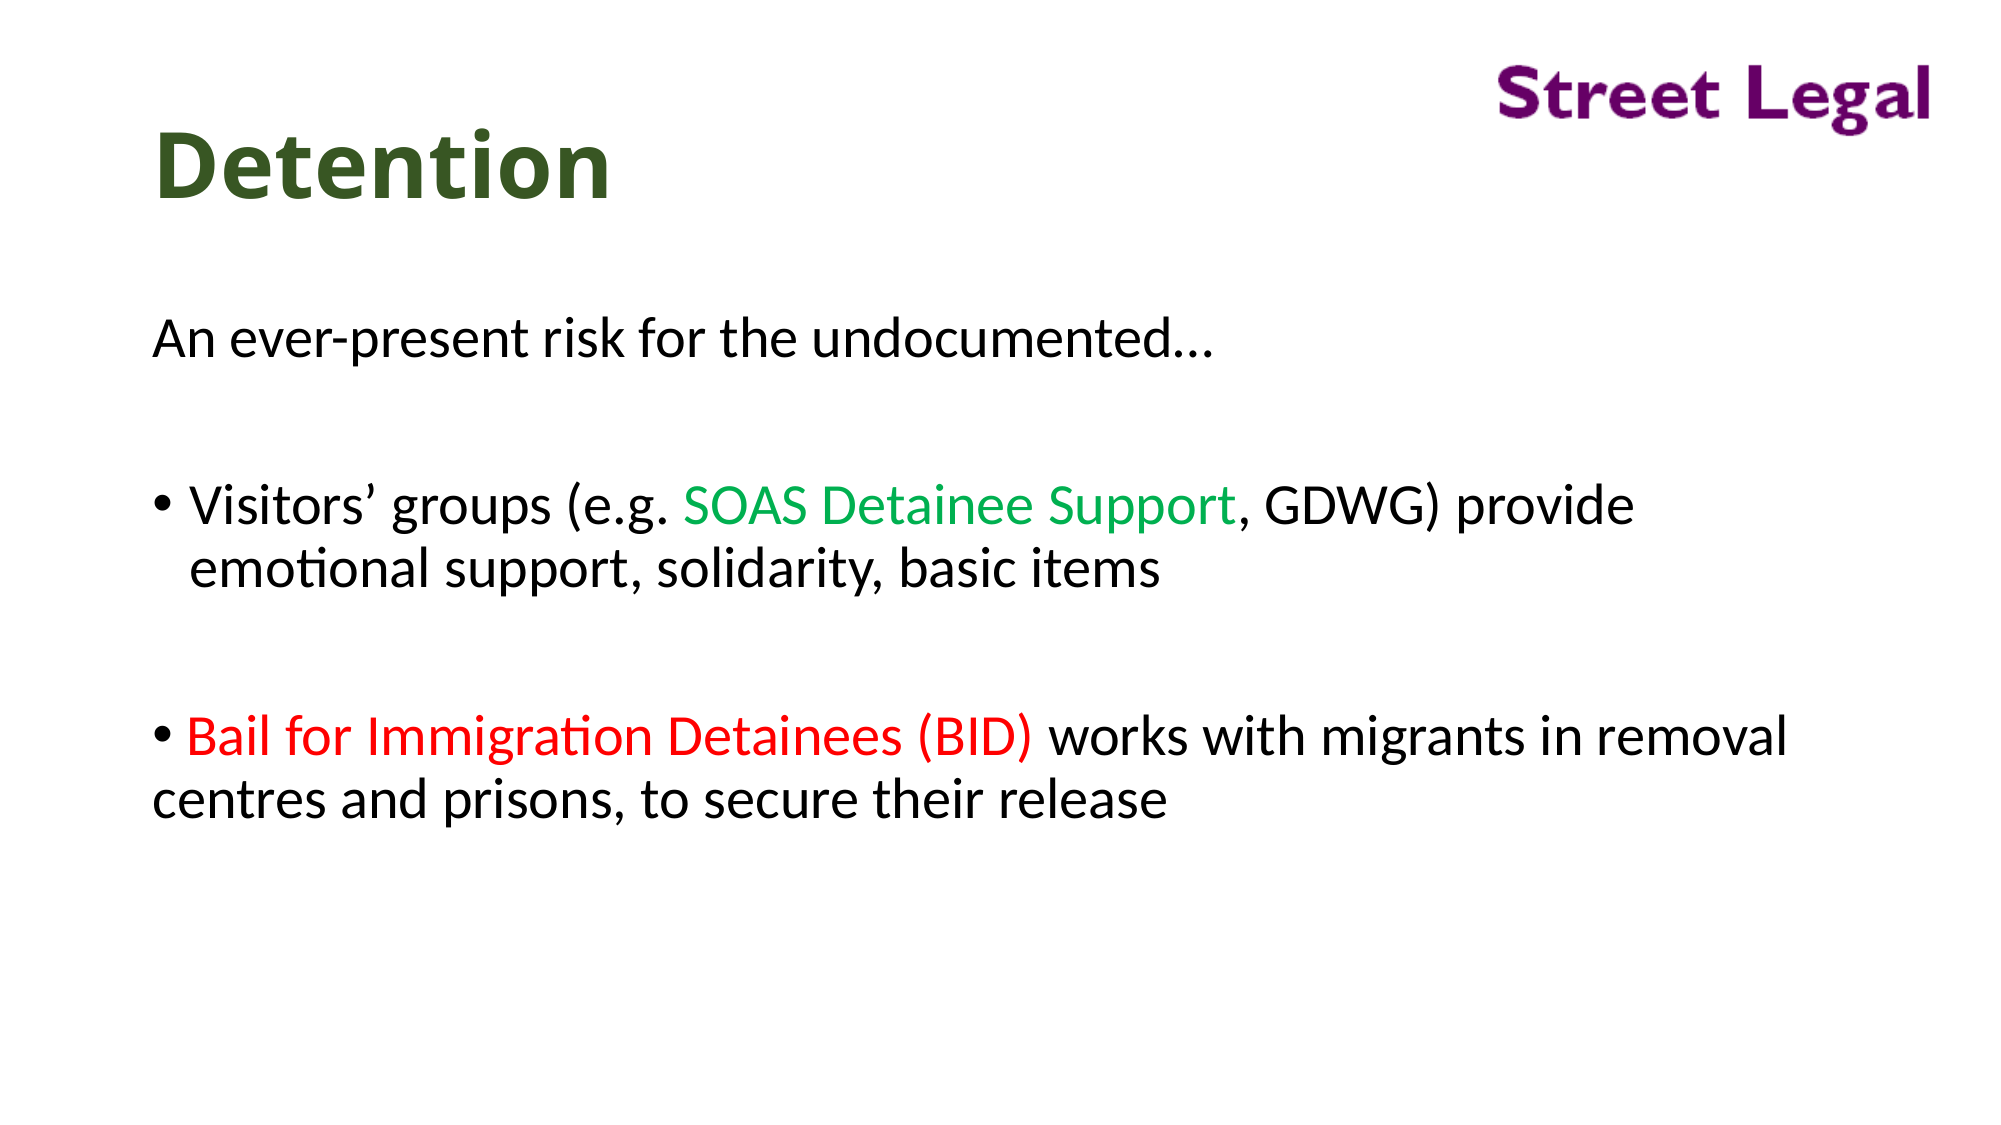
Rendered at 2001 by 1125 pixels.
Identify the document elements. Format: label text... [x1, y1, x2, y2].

list An ever-present risk for the undocumented… Visitors’ groups (e.g. SOAS Detainee Support, GDWG) provide emotional support, solidarity, basic items Bail for Immigration Detainees (BID) works with migrants in removal centres and prisons, to secure their release [137, 299, 1863, 1014]
picture [1486, 34, 1951, 166]
title Detention [137, 59, 1863, 278]
